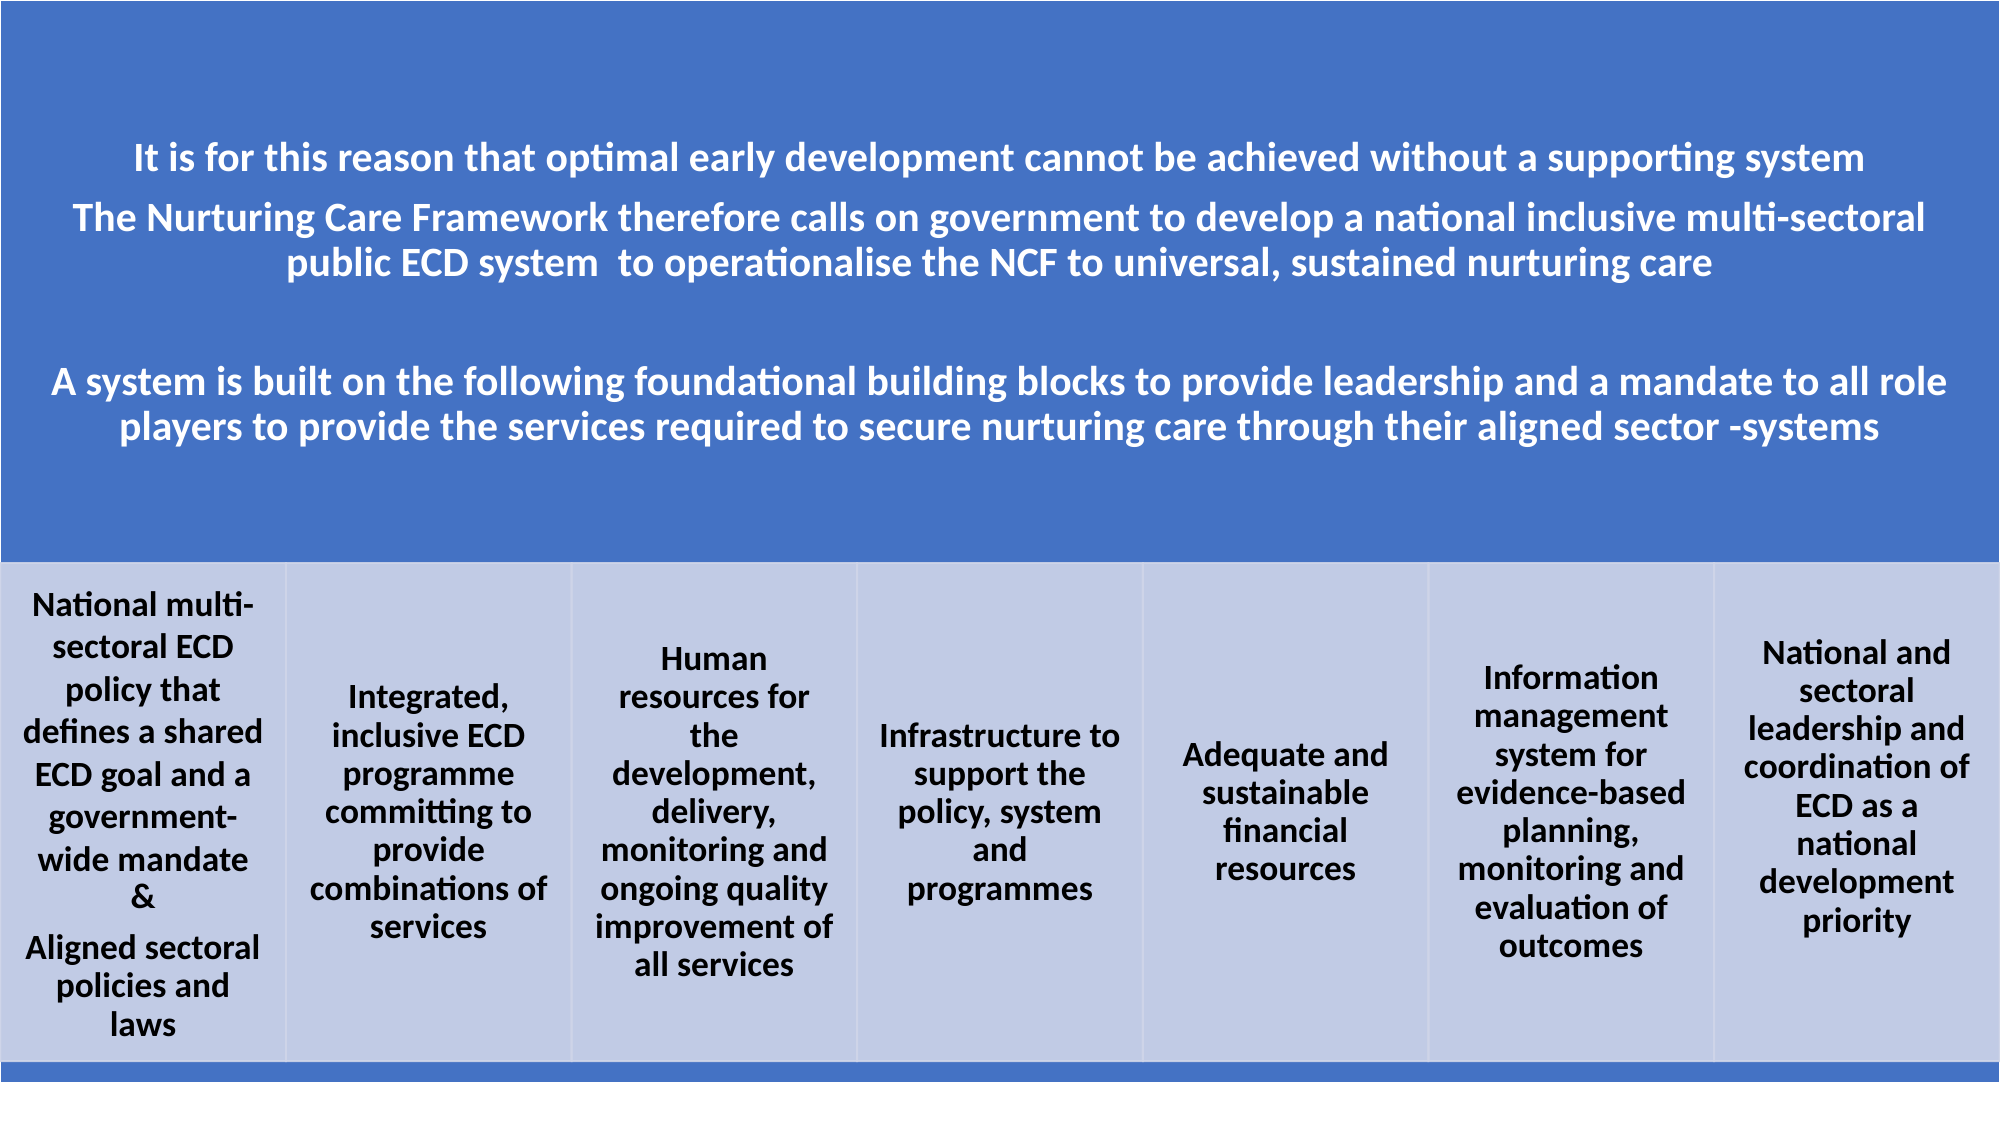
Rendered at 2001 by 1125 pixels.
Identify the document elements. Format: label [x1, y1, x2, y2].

list [0, 0, 2000, 1083]
